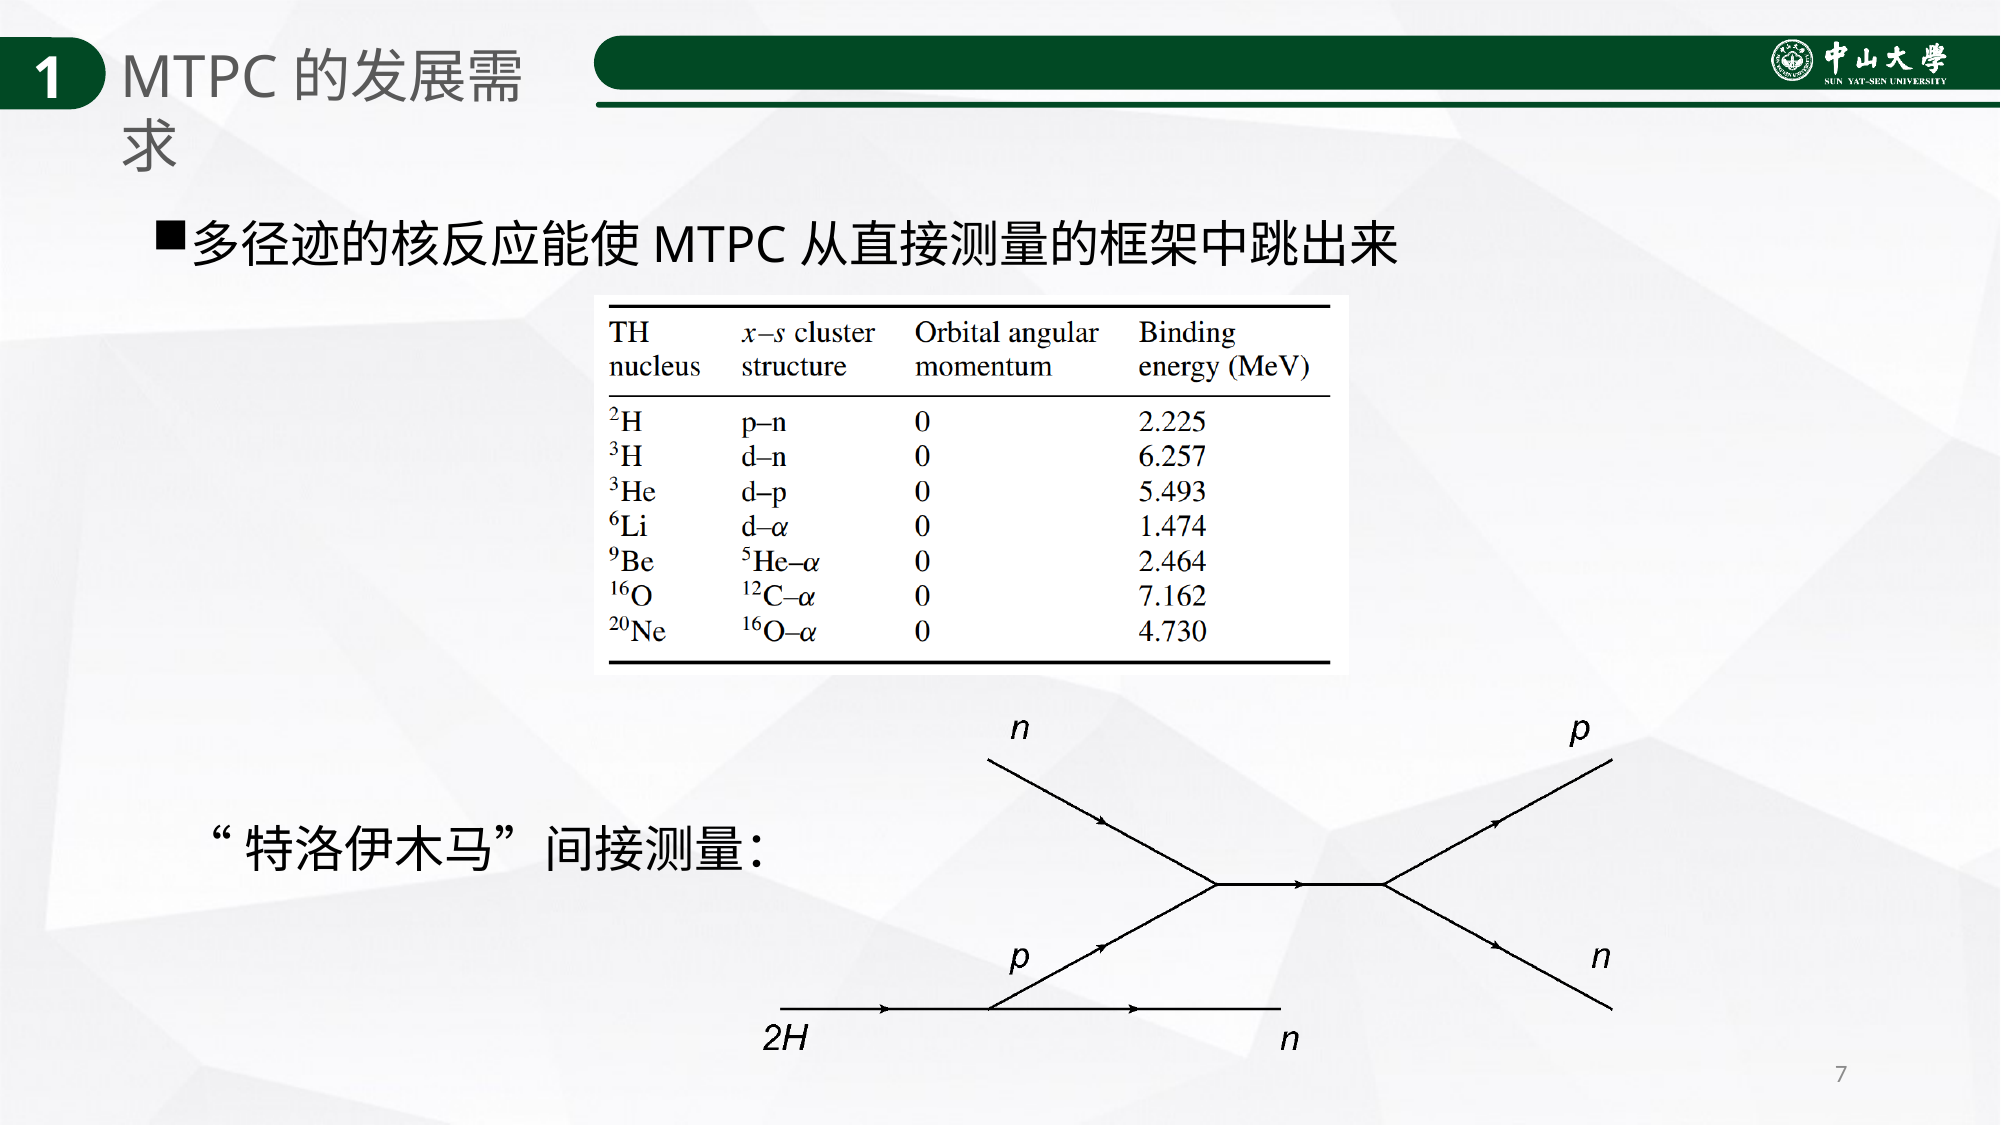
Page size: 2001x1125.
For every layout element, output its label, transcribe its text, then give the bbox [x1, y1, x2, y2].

picture [0, 0, 2001, 1125]
picture [594, 295, 1349, 675]
text_box “特洛伊木马”间接测量： [167, 809, 759, 885]
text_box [0, 33, 106, 119]
slide_number 7 [1412, 1042, 1863, 1103]
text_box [593, 35, 2000, 108]
text_box MTPC的发展需求 [105, 31, 594, 187]
list 多径迹的核反应能使MTPC从直接测量的框架中跳出来 [137, 174, 1863, 1014]
